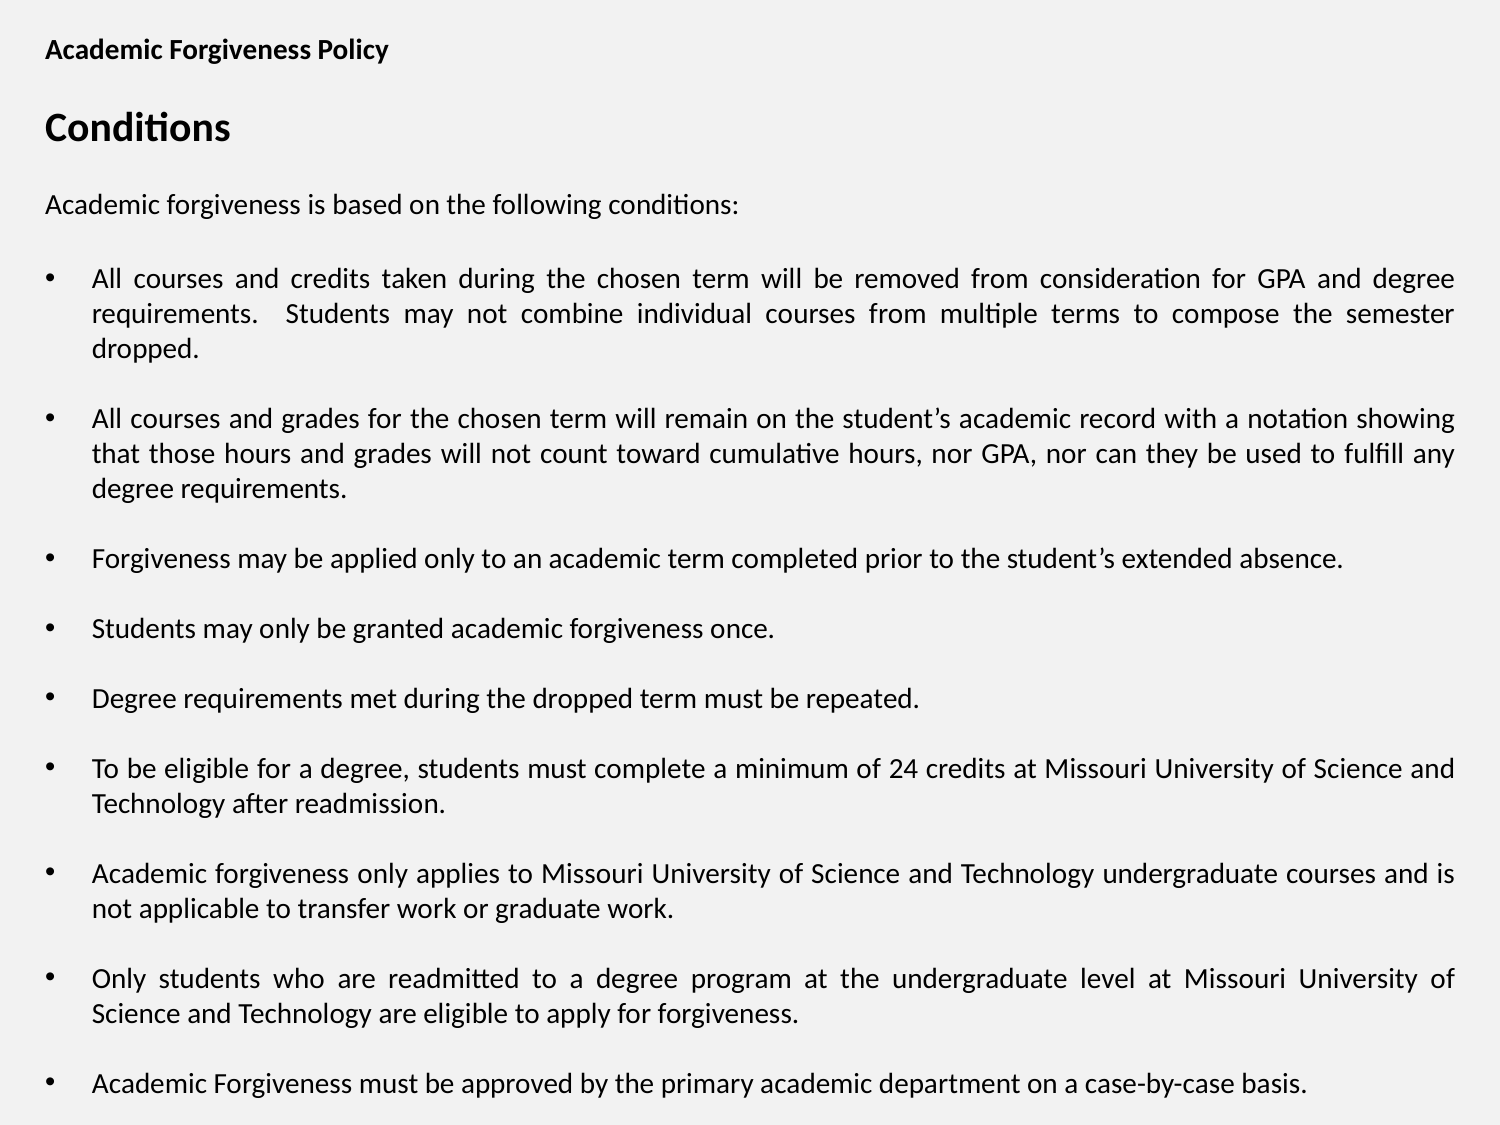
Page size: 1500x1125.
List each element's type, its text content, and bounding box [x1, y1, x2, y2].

text_box Academic Forgiveness Policy Conditions Academic forgiveness is based on the following conditions: All courses and credits taken during the chosen term will be removed from consideration for GPA and degree requirements. Students may not combine individual courses from multiple terms to compose the semester dropped. All courses and grades for the chosen term will remain on the student’s academic record with a notation showing that those hours and grades will not count toward cumulative hours, nor GPA, nor can they be used to fulfill any degree requirements. Forgiveness may be applied only to an academic term completed prior to the student’s extended absence. Students may only be granted academic forgiveness once. Degree requirements met during the dropped term must be repeated. To be eligible for a degree, students must complete a minimum of 24 credits at Missouri University of Science and Technology after readmission. Academic forgiveness only applies to Missouri University of Science and Technology undergraduate courses and is not applicable to transfer work or graduate work. Only students who are readmitted to a degree program at the undergraduate level at Missouri University of Science and Technology are eligible to apply for forgiveness. Academic Forgiveness must be approved by the primary academic department on a case-by-case basis. [0, 0, 1500, 1125]
